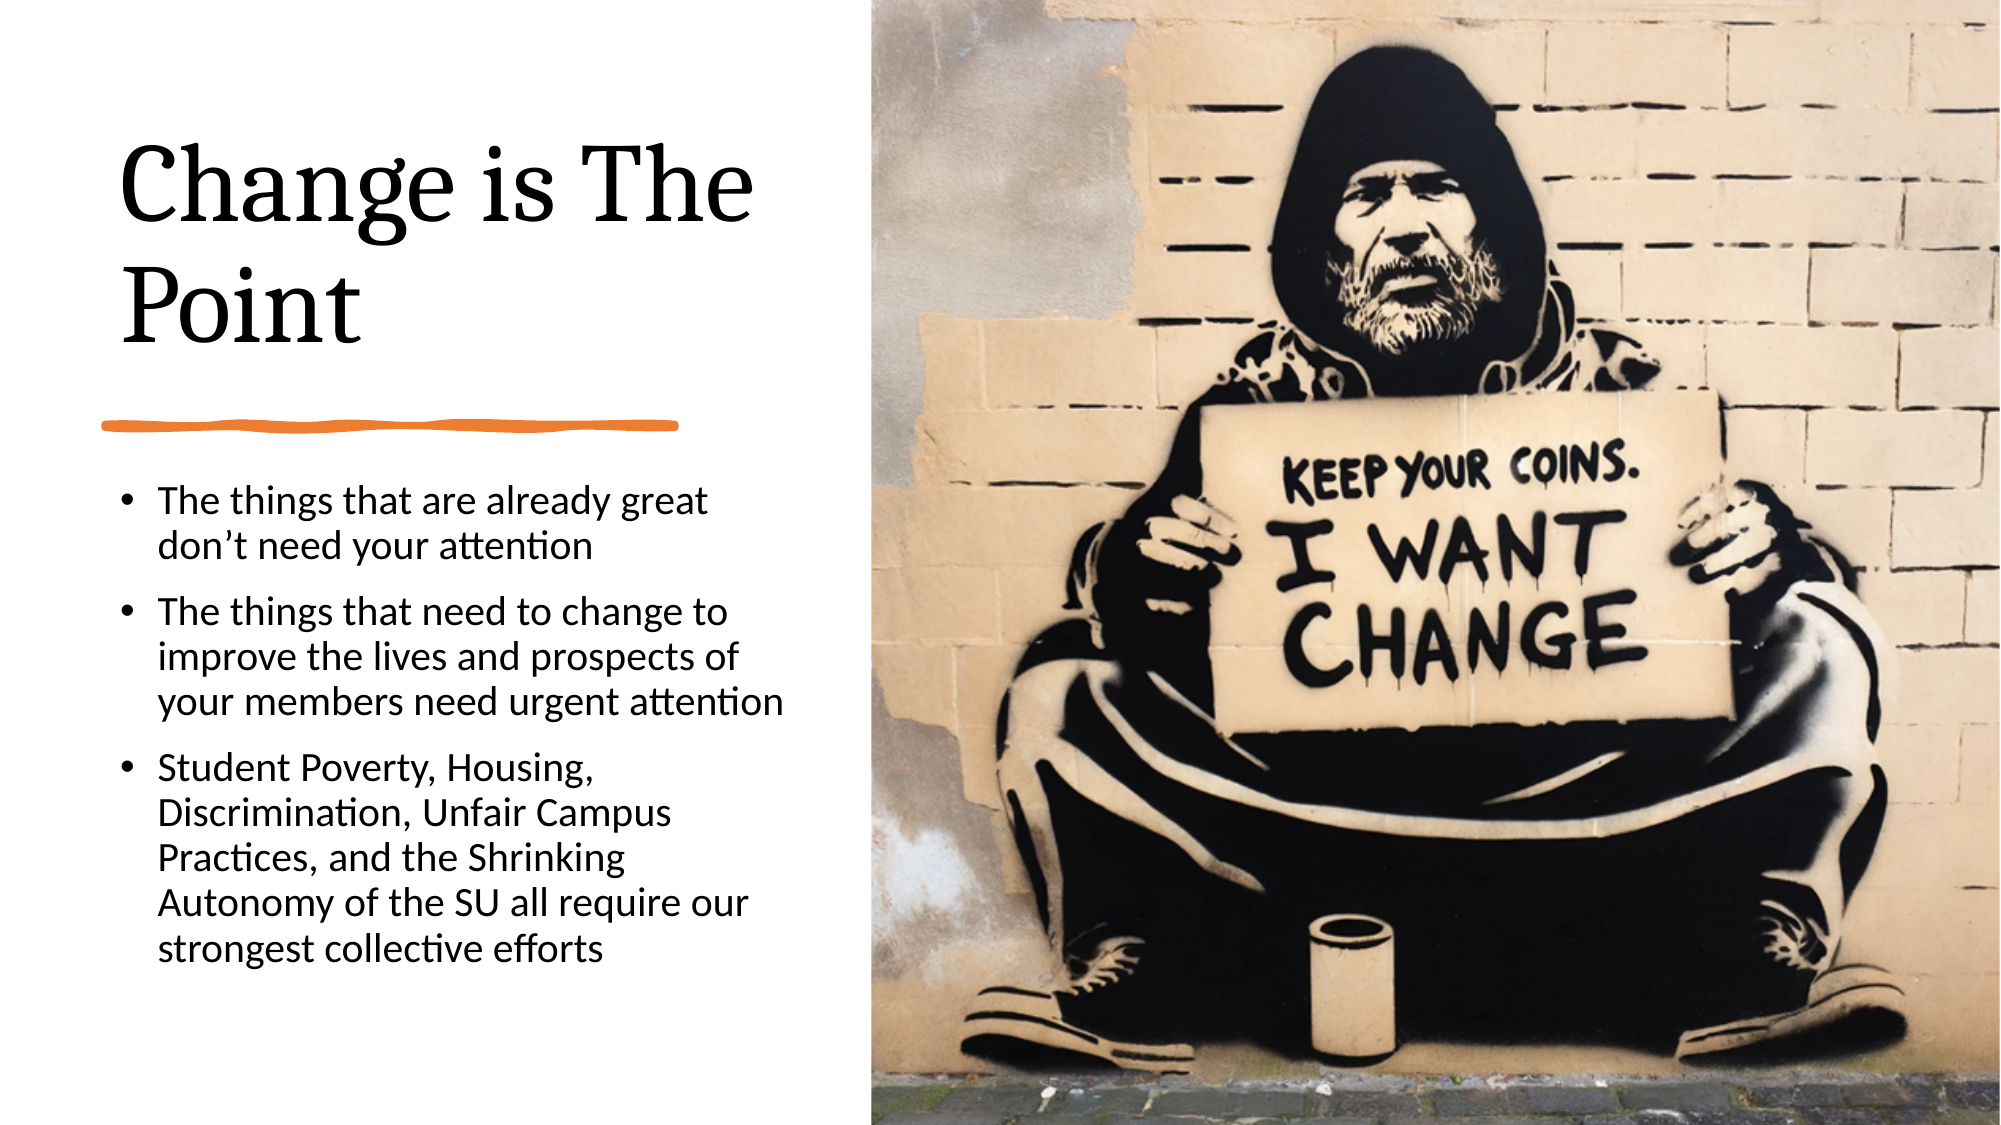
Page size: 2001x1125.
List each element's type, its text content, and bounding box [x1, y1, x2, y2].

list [871, 0, 2000, 1125]
title Change is The Point [105, 53, 822, 375]
list The things that are already great don’t need your attention The things that need to change to improve the lives and prospects of your members need urgent attention Student Poverty, Housing, Discrimination, Unfair Campus Practices, and the Shrinking Autonomy of the SU all require our strongest collective efforts [105, 471, 802, 1016]
text_box [0, 0, 871, 1125]
text_box [103, 421, 676, 431]
